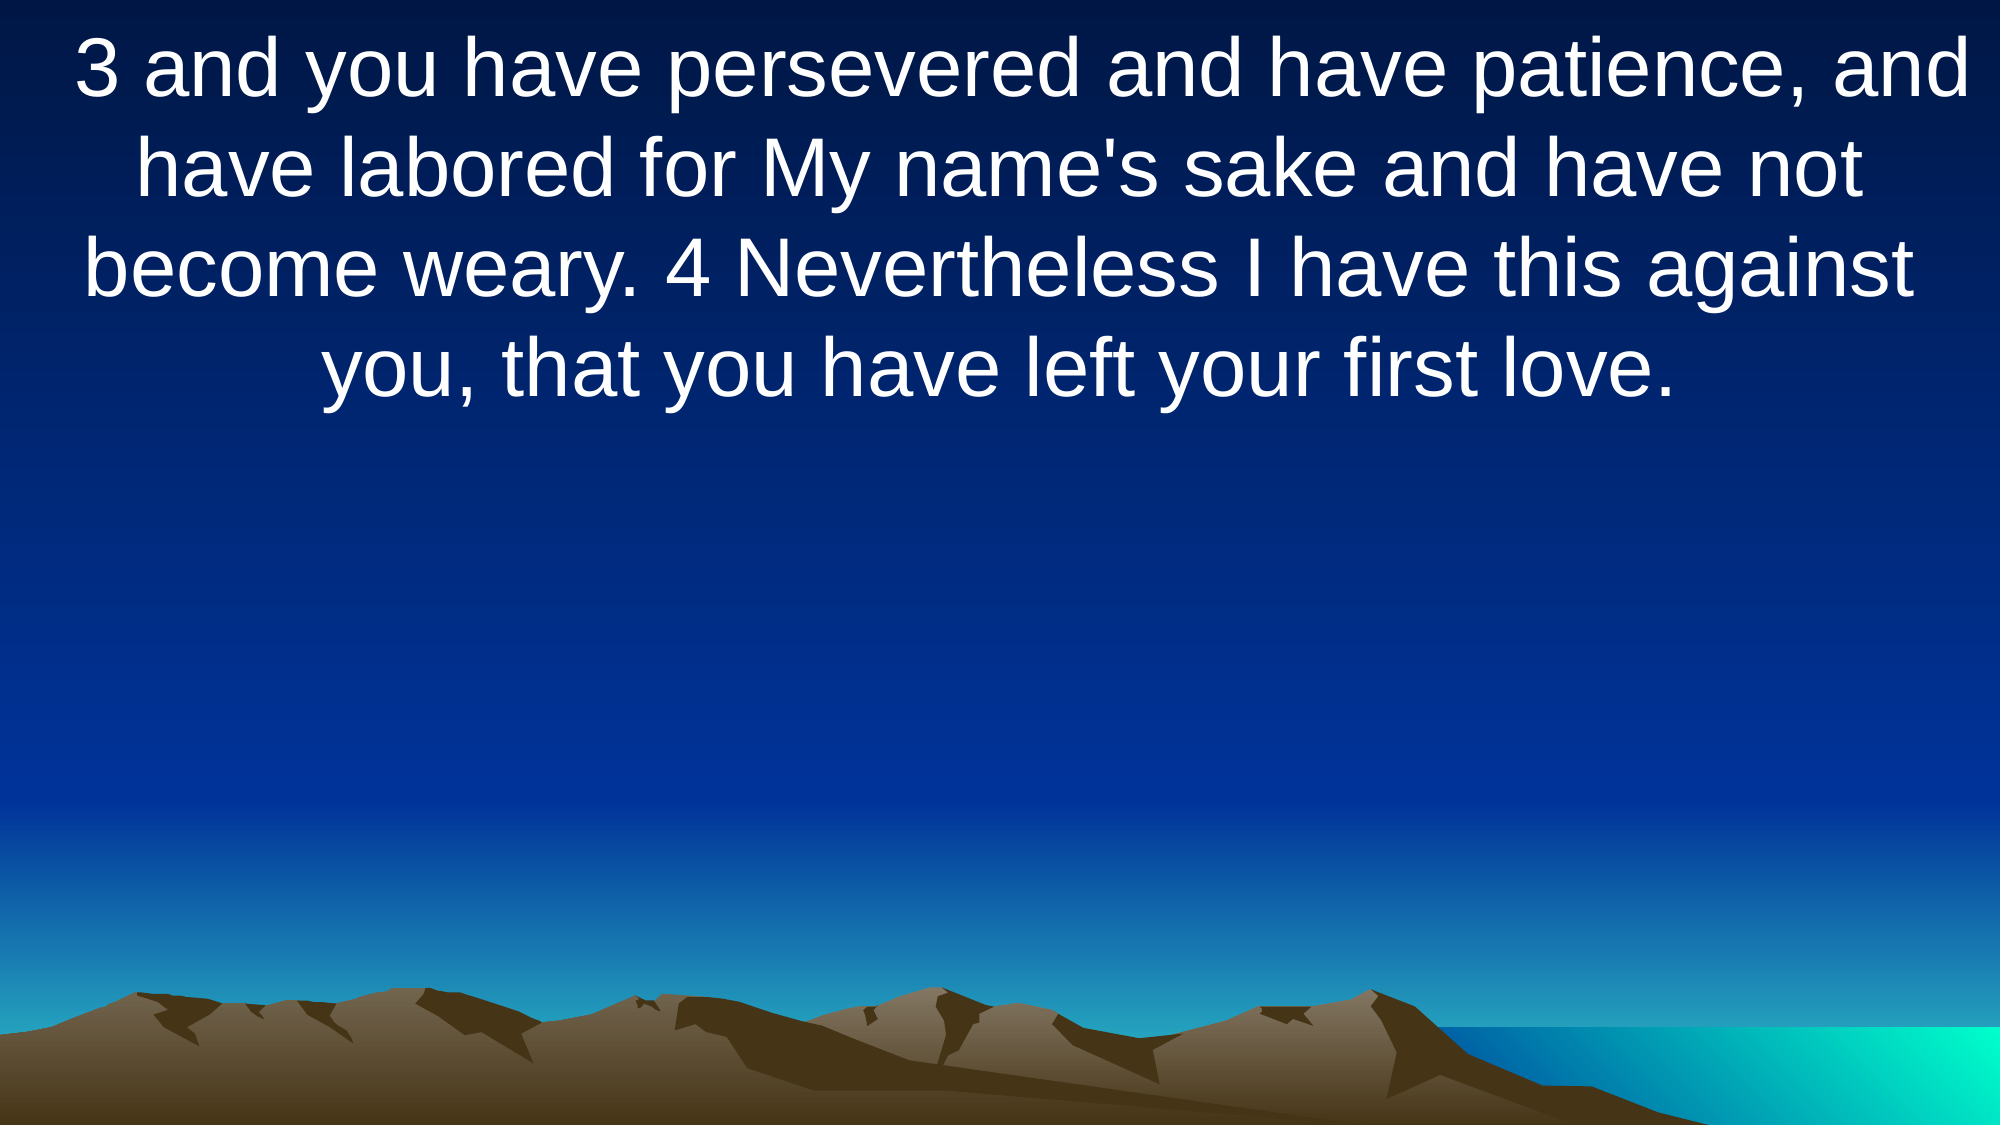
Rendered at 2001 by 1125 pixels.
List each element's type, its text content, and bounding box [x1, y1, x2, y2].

text_box 3 and you have persevered and have patience, and have labored for My name's sake and have not become weary. 4 Nevertheless I have this against you, that you have left your first love. [12, 5, 1988, 621]
